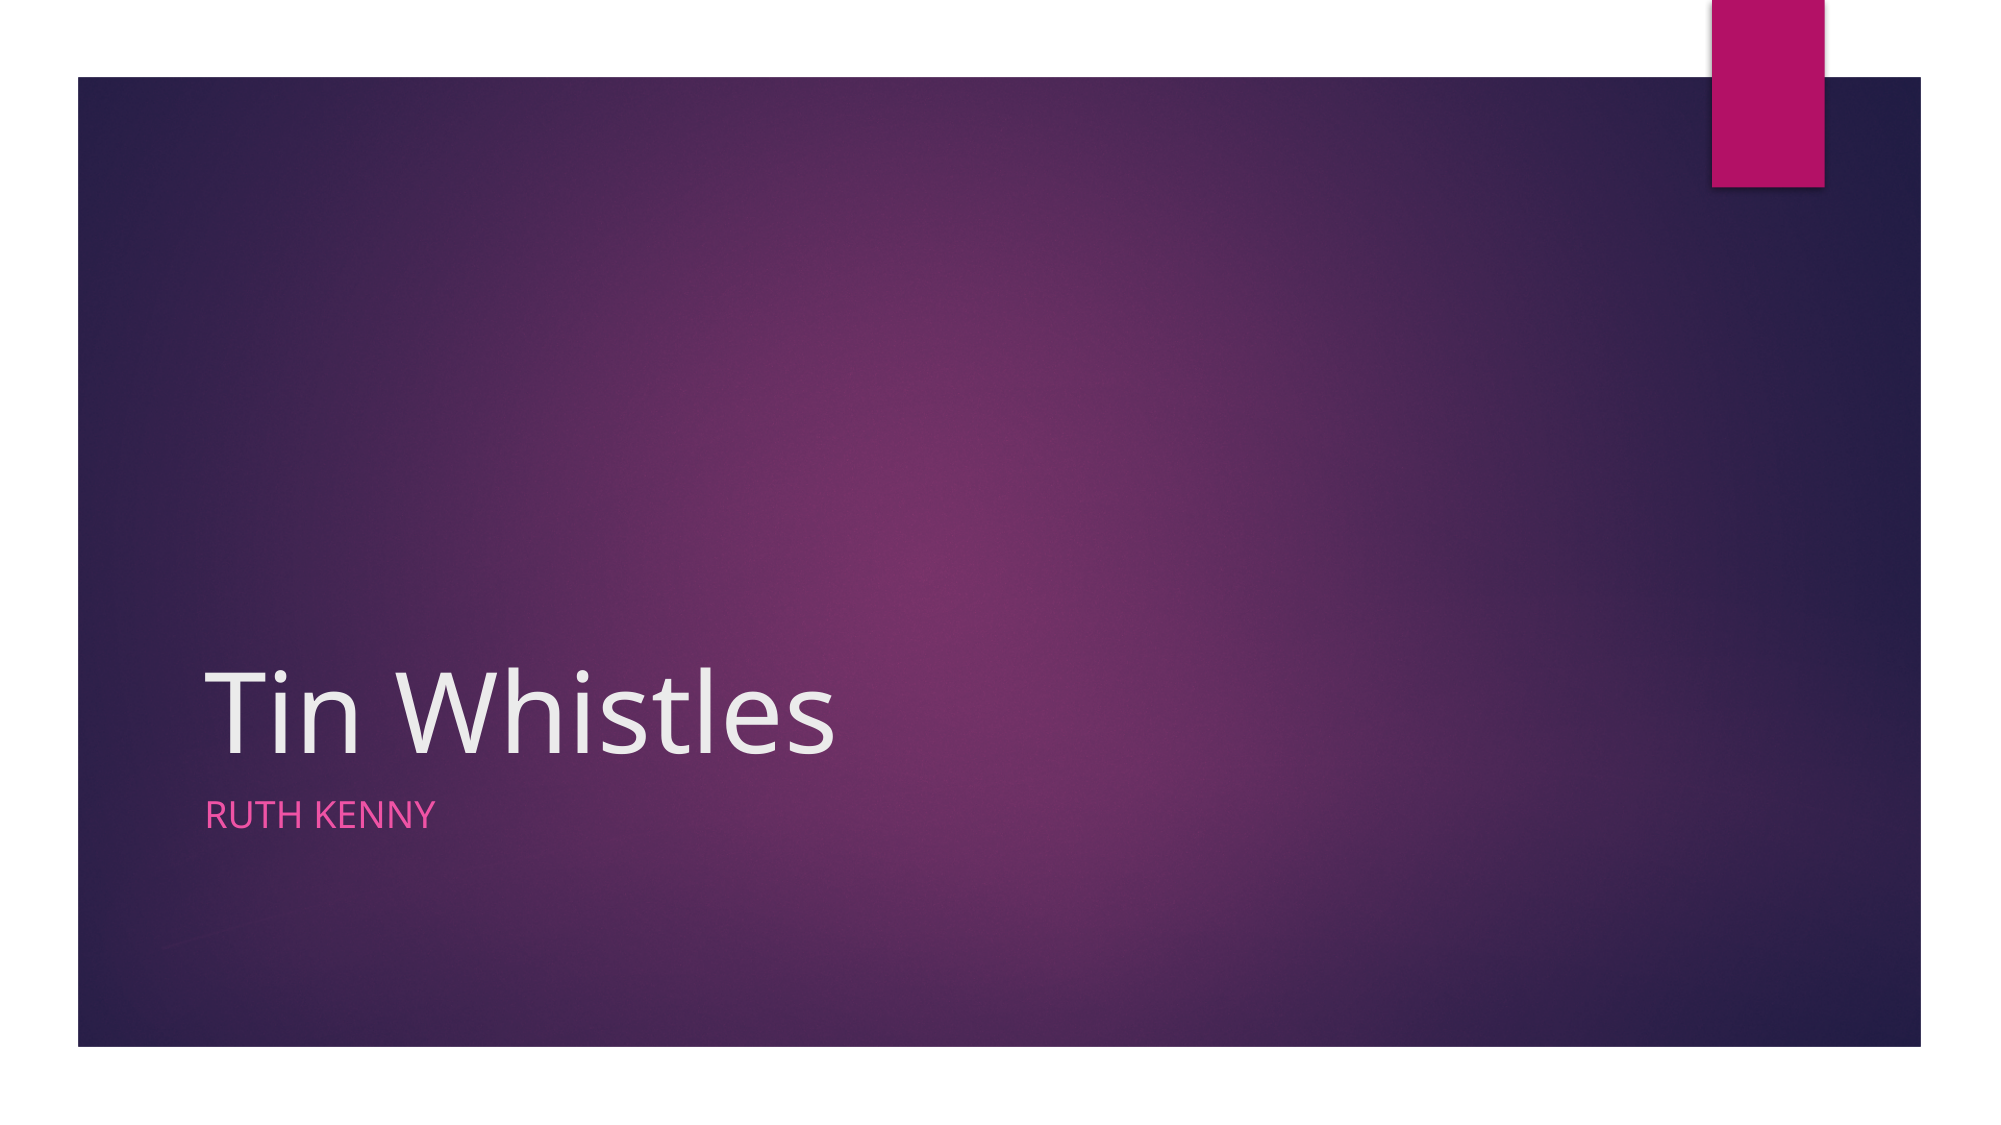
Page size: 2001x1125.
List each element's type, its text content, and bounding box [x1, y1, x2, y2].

subtitle Ruth Kenny [189, 783, 1638, 925]
title Tin Whistles [189, 344, 1638, 783]
